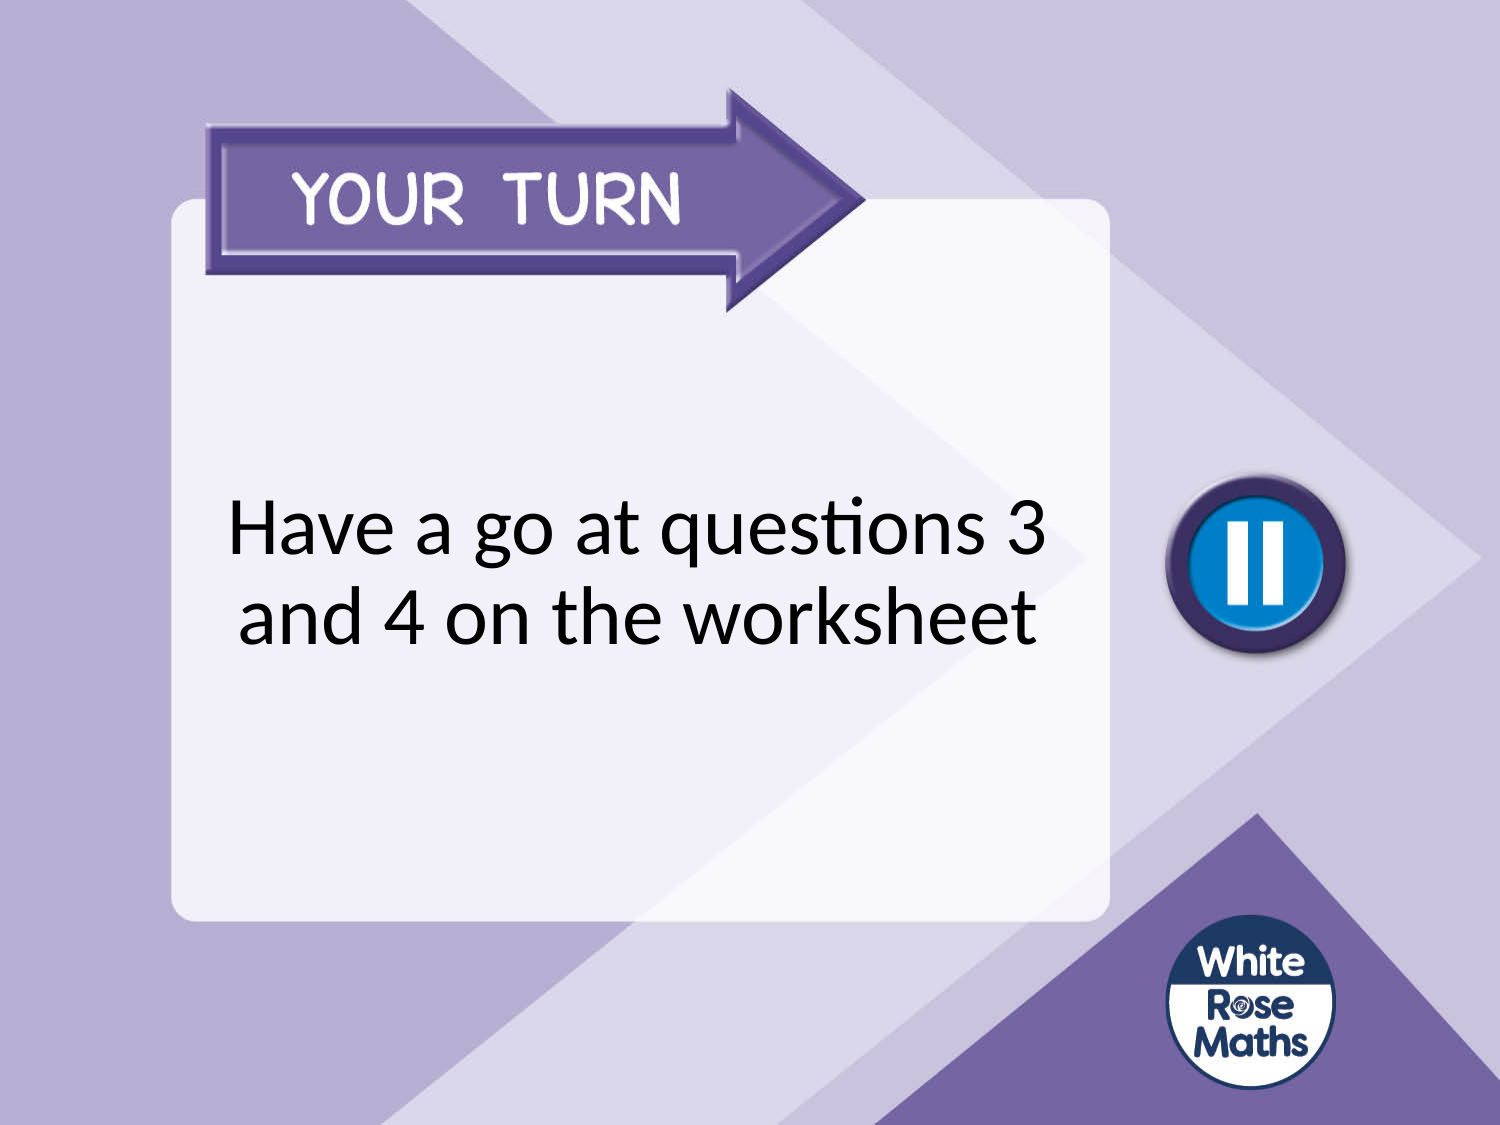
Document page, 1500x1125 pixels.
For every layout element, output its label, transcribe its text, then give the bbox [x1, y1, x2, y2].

picture [0, 0, 1500, 1125]
title Have a go at questions 3 and 4 on the worksheet [170, 326, 1106, 820]
